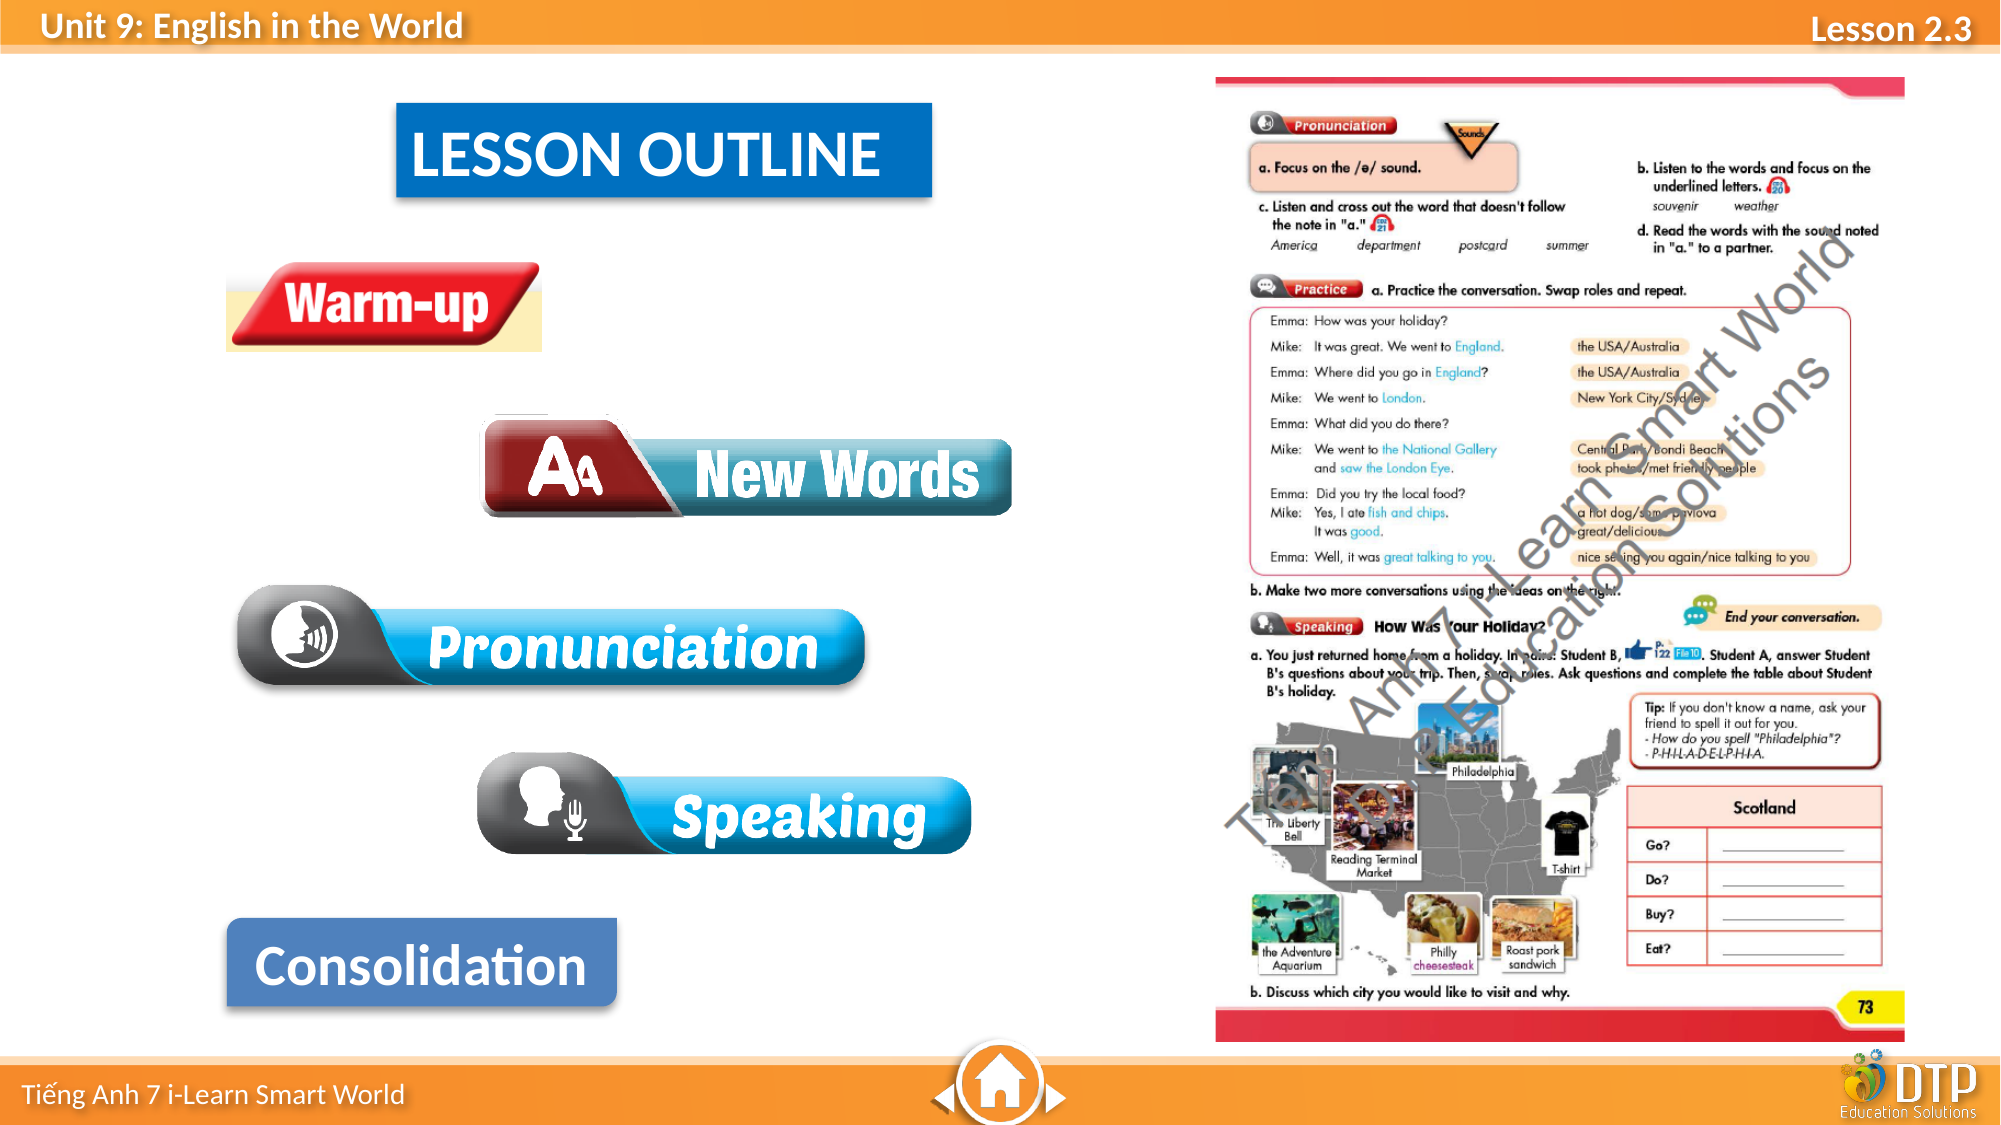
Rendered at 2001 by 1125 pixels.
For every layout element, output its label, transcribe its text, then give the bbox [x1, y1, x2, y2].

text_box Consolidation [224, 915, 619, 1009]
picture [0, 0, 2001, 1125]
text_box LESSON OUTLINE [396, 102, 933, 198]
